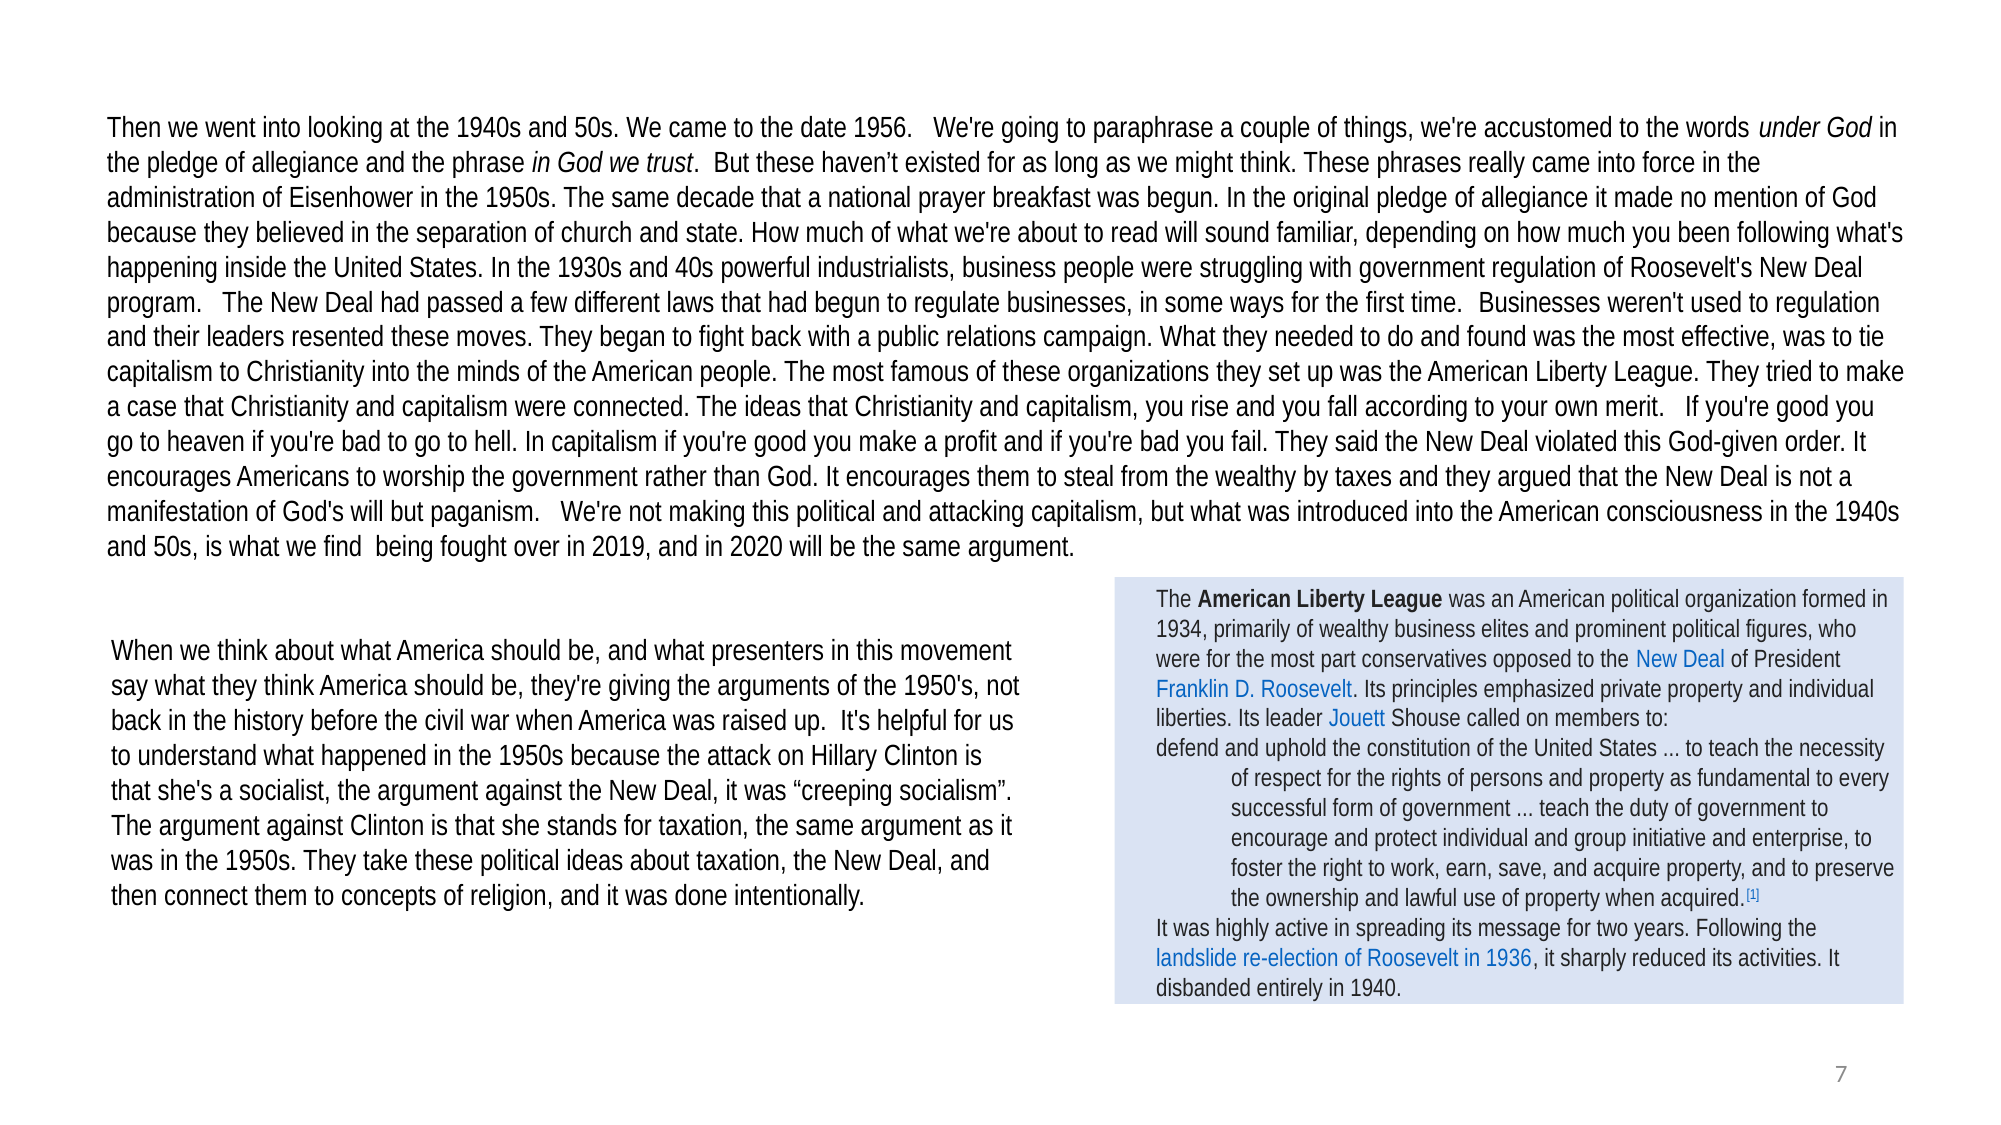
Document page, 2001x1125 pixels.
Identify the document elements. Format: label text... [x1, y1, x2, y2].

text_box Then we went into looking at the 1940s and 50s. We came to the date 1956. We're going to paraphrase a couple of things, we're accustomed to the words under God in the pledge of allegiance and the phrase in God we trust. But these haven’t existed for as long as we might think. These phrases really came into force in the administration of Eisenhower in the 1950s. The same decade that a national prayer breakfast was begun. In the original pledge of allegiance it made no mention of God because they believed in the separation of church and state. How much of what we're about to read will sound familiar, depending on how much you been following what's happening inside the United States. In the 1930s and 40s powerful industrialists, business people were struggling with government regulation of Roosevelt's New Deal program. The New Deal had passed a few different laws that had begun to regulate businesses, in some ways for the first time. Businesses weren't used to regulation and their leaders resented these moves. They began to fight back with a public relations campaign. What they needed to do and found was the most effective, was to tie capitalism to Christianity into the minds of the American people. The most famous of these organizations they set up was the American Liberty League. They tried to make a case that Christianity and capitalism were connected. The ideas that Christianity and capitalism, you rise and you fall according to your own merit. If you're good you go to heaven if you're bad to go to hell. In capitalism if you're good you make a profit and if you're bad you fail. They said the New Deal violated this God-given order. It encourages Americans to worship the government rather than God. It encourages them to steal from the wealthy by taxes and they argued that the New Deal is not a manifestation of God's will but paganism. We're not making this political and attacking capitalism, but what was introduced into the American consciousness in the 1940s and 50s, is what we find being fought over in 2019, and in 2020 will be the same argument. [92, 100, 1923, 570]
slide_number 7 [1412, 1042, 1863, 1103]
text_box When we think about what America should be, and what presenters in this movement say what they think America should be, they're giving the arguments of the 1950's, not back in the history before the civil war when America was raised up. It's helpful for us to understand what happened in the 1950s because the attack on Hillary Clinton is that she's a socialist, the argument against the New Deal, it was “creeping socialism”. The argument against Clinton is that she stands for taxation, the same argument as it was in the 1950s. They take these political ideas about taxation, the New Deal, and then connect them to concepts of religion, and it was done intentionally. [96, 624, 1041, 954]
text_box The American Liberty League was an American political organization formed in 1934, primarily of wealthy business elites and prominent political figures, who were for the most part conservatives opposed to the New Deal of President Franklin D. Roosevelt. Its principles emphasized private property and individual liberties. Its leader Jouett Shouse called on members to: defend and uphold the constitution of the United States ... to teach the necessity of respect for the rights of persons and property as fundamental to every successful form of government ... teach the duty of government to encourage and protect individual and group initiative and enterprise, to foster the right to work, earn, save, and acquire property, and to preserve the ownership and lawful use of property when acquired.[1] It was highly active in spreading its message for two years. Following the landslide re-election of Roosevelt in 1936, it sharply reduced its activities. It disbanded entirely in 1940. [1114, 577, 1904, 1004]
